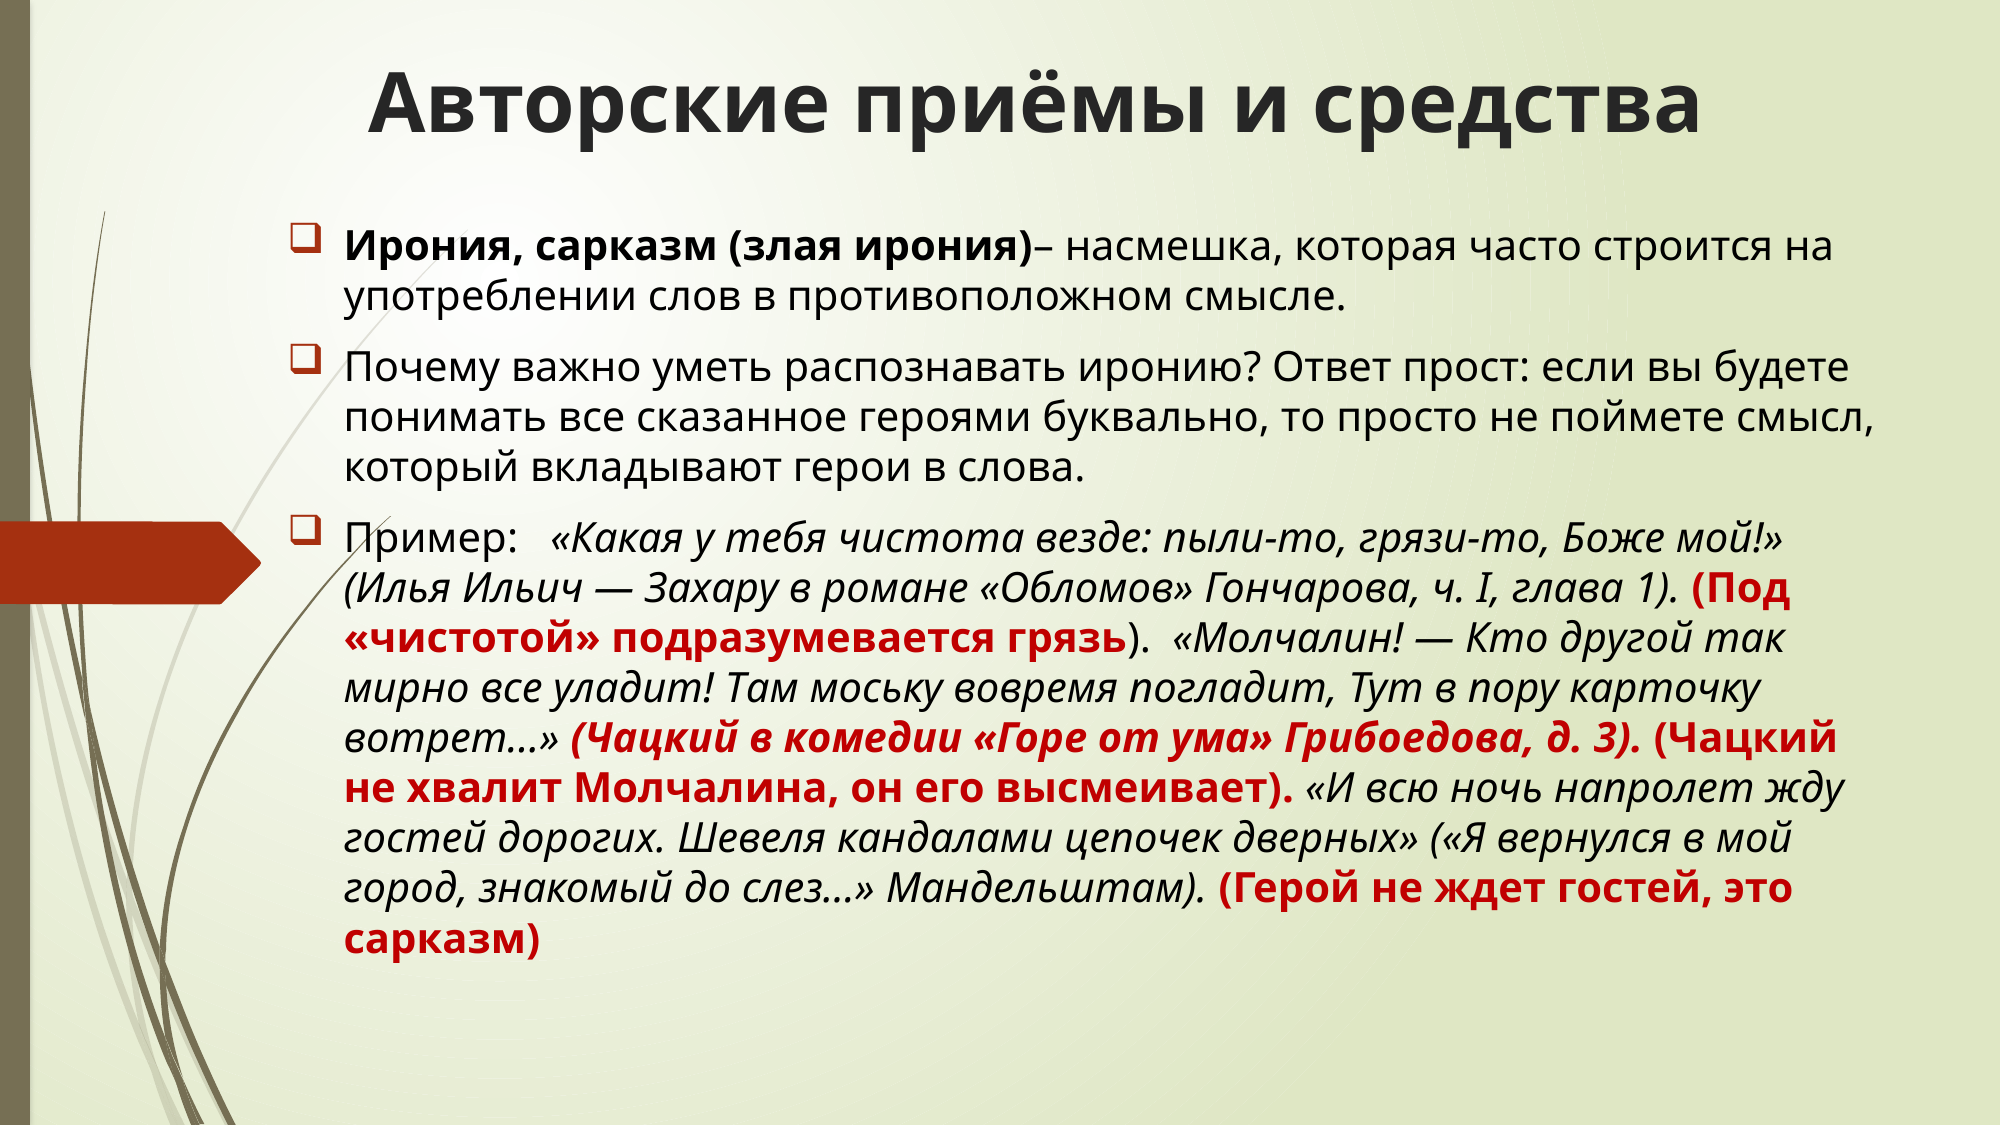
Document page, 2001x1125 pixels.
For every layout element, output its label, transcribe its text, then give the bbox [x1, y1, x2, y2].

title Авторские приёмы и средства [305, 20, 1768, 158]
list Ирония, сарказм (злая ирония)– насмешка, которая часто строится на употреблении слов в противоположном смысле. Почему важно уметь распознавать иронию? Ответ прост: если вы будете понимать все сказанное героями буквально, то просто не поймете смысл, который вкладывают герои в слова. Пример: «Какая у тебя чистота везде: пыли-то, грязи-то, Боже мой!» (Илья Ильич — Захару в романе «Обломов» Гончарова, ч. I, глава 1). (Под «чистотой» подразумевается грязь). «Молчалин! — Кто другой так мирно все уладит! Там моську вовремя погладит, Тут в пору карточку вотрет...» (Чацкий в комедии «Горе от ума» Грибоедова, д. 3). (Чацкий не хвалит Молчалина, он его высмеивает). «И всю ночь напролет жду гостей дорогих. Шевеля кандалами цепочек дверных» («Я вернулся в мой город, знакомый до слез...» Мандельштам). (Герой не ждет гостей, это сарказм) [272, 211, 1914, 1125]
